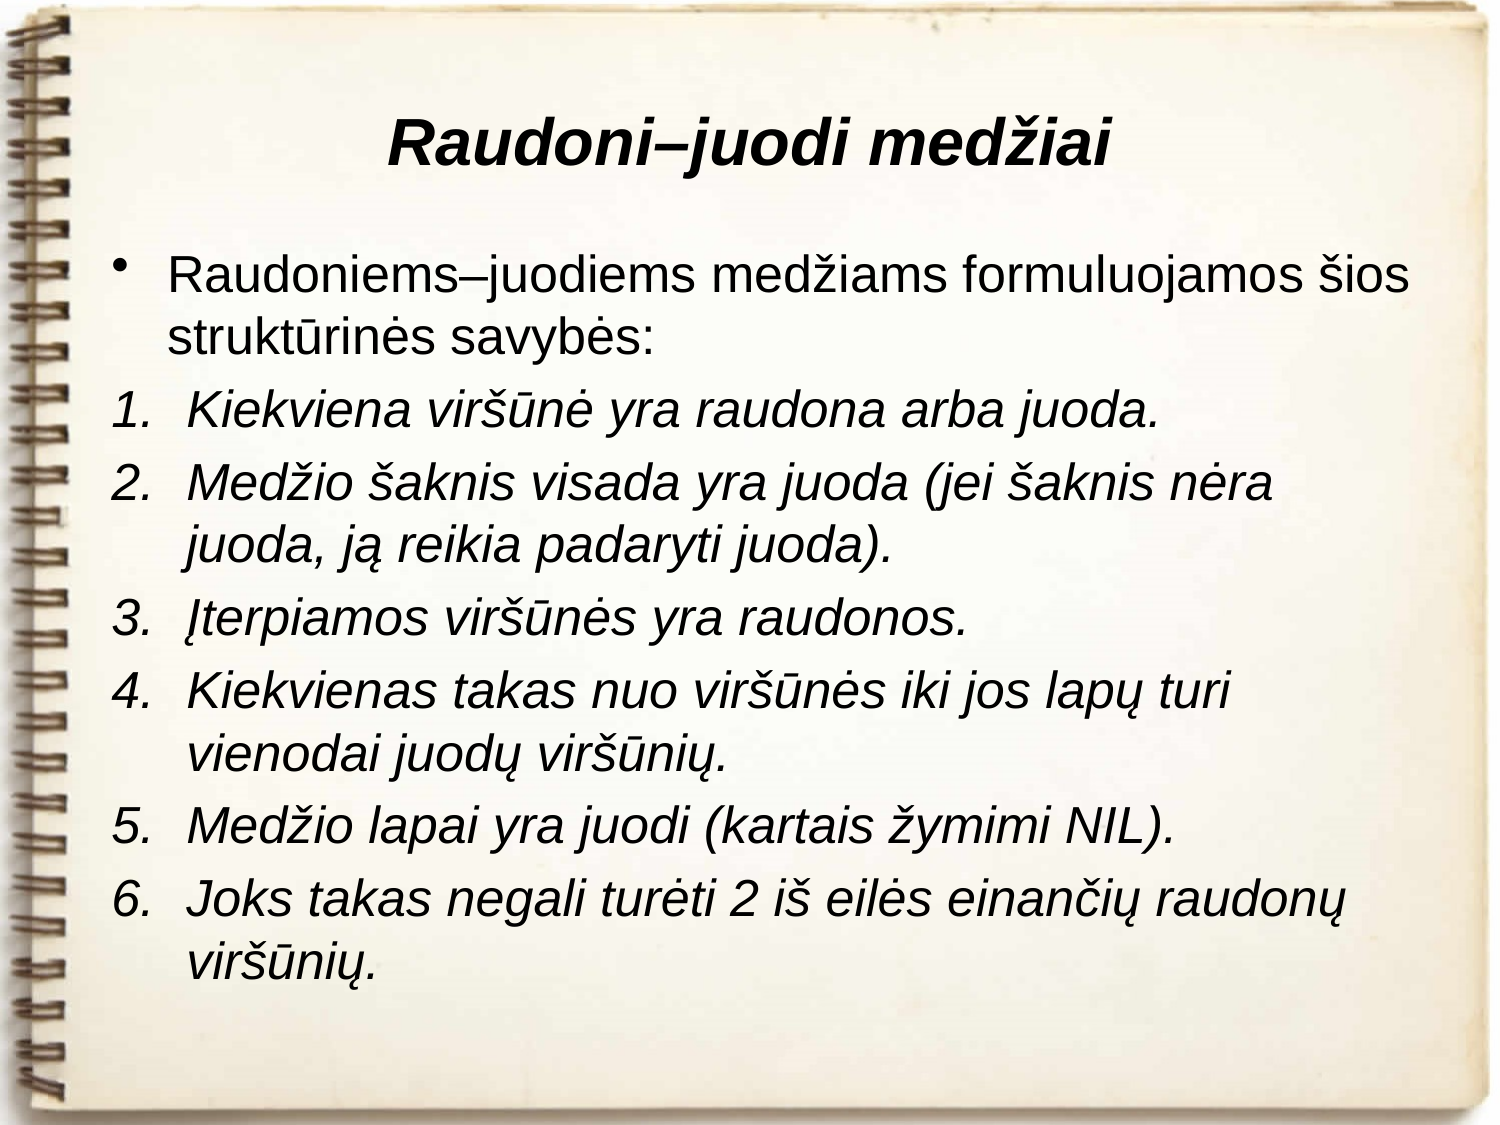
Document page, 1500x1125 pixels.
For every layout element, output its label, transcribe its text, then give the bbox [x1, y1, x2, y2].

list Raudoniems–juodiems medžiams formuluojamos šios struktūrinės savybės: Kiekviena viršūnė yra raudona arba juoda. Medžio šaknis visada yra juoda (jei šaknis nėra juoda, ją reikia padaryti juoda). Įterpiamos viršūnės yra raudonos. Kiekvienas takas nuo viršūnės iki jos lapų turi vienodai juodų viršūnių. Medžio lapai yra juodi (kartais žymimi NIL). Joks takas negali turėti 2 iš eilės einančių raudonų viršūnių. [96, 232, 1431, 975]
picture [0, 0, 1500, 1125]
title Raudoni–juodi medžiai [75, 45, 1425, 233]
